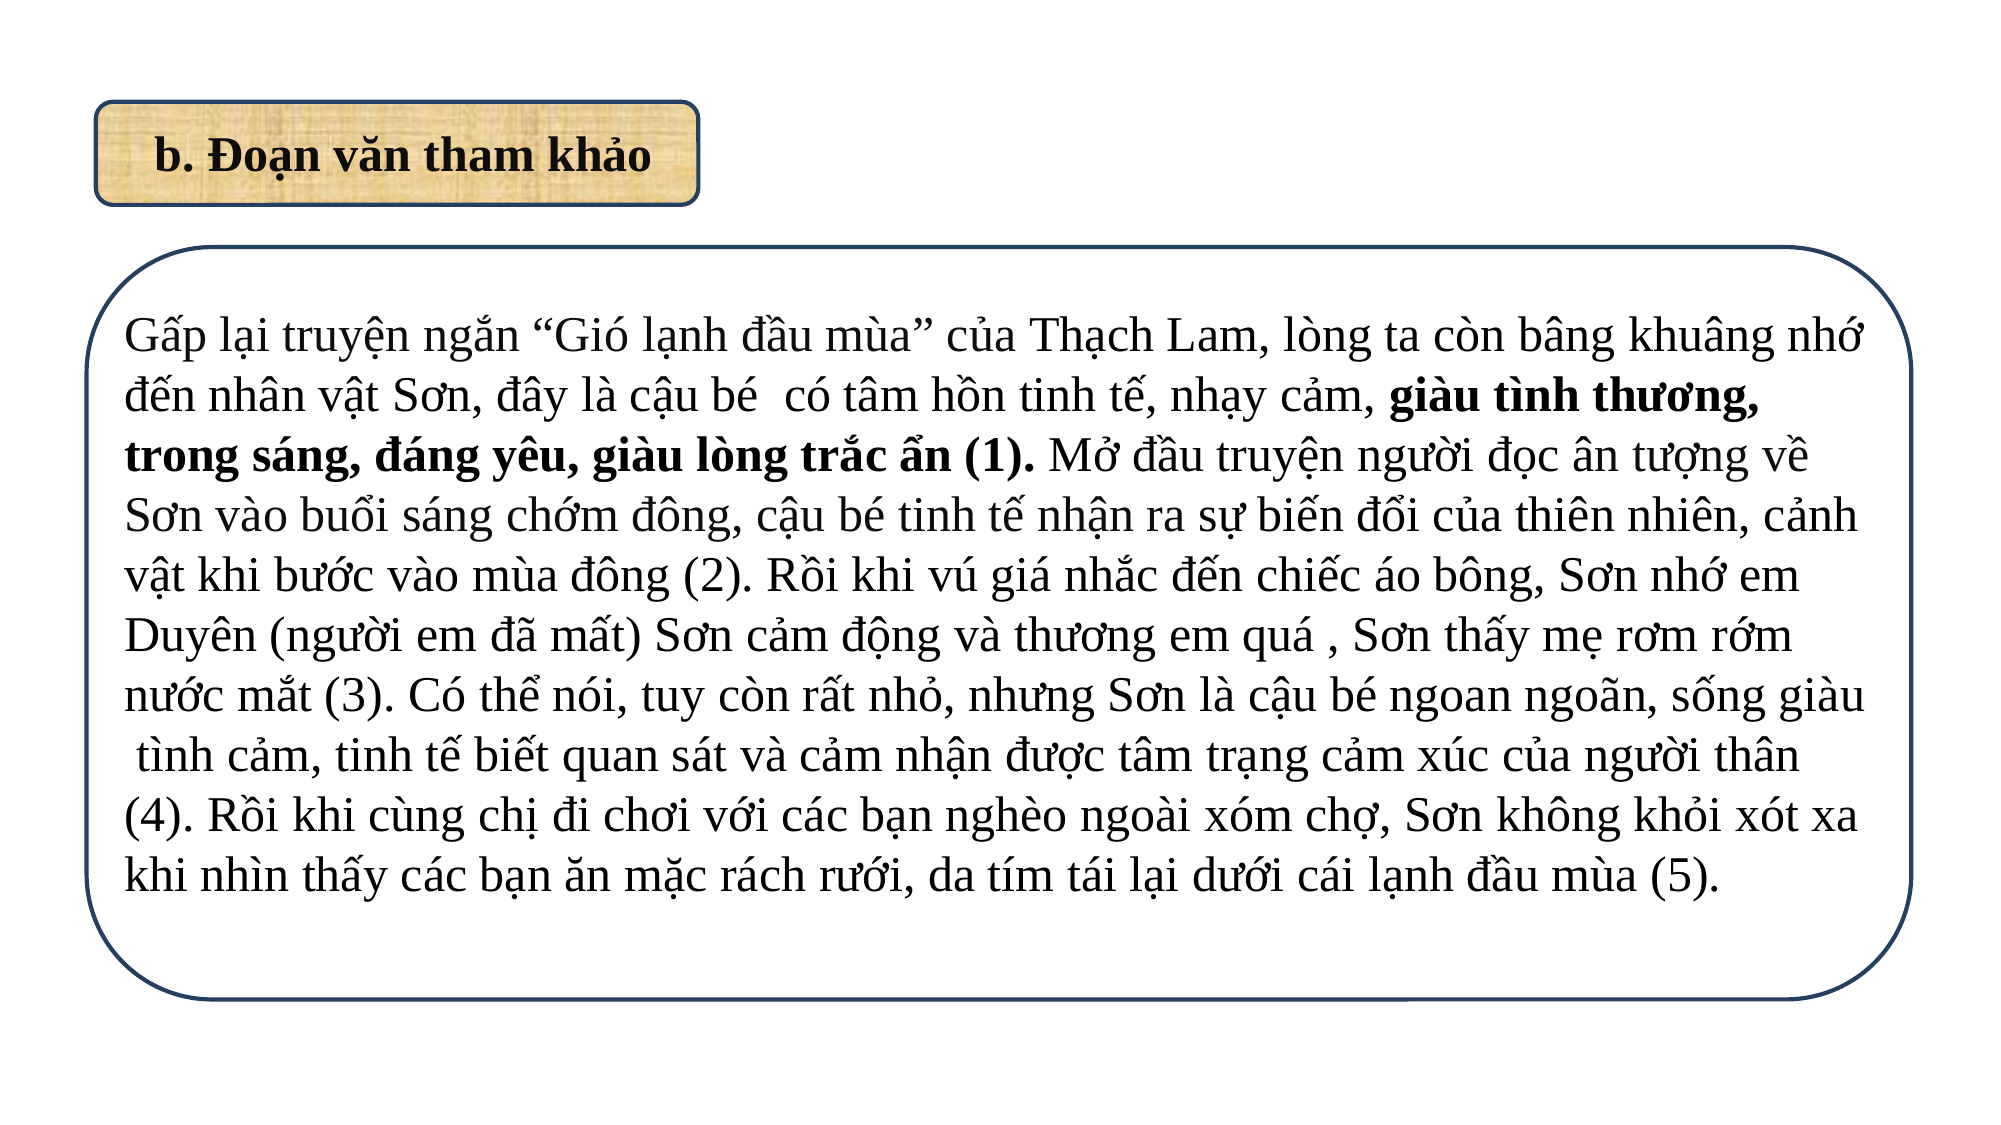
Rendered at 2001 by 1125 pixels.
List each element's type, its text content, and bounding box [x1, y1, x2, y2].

text_box Gấp lại truyện ngắn “Gió lạnh đầu mùa” của Thạch Lam, lòng ta còn bâng khuâng nhớ đến nhân vật Sơn, đây là cậu bé có tâm hồn tinh tế, nhạy cảm, giàu tình thương, trong sáng, đáng yêu, giàu lòng trắc ẩn (1). Mở đầu truyện người đọc ân tượng về Sơn vào buổi sáng chớm đông, cậu bé tinh tế nhận ra sự biến đổi của thiên nhiên, cảnh vật khi bước vào mùa đông (2). Rồi khi vú giá nhắc đến chiếc áo bông, Sơn nhớ em Duyên (người em đã mất) Sơn cảm động và thương em quá , Sơn thấy mẹ rơm rớm nước mắt (3). Có thể nói, tuy còn rất nhỏ, nhưng Sơn là cậu bé ngoan ngoãn, sống giàu tình cảm, tinh tế biết quan sát và cảm nhận được tâm trạng cảm xúc của người thân (4). Rồi khi cùng chị đi chơi với các bạn nghèo ngoài xóm chợ, Sơn không khỏi xót xa khi nhìn thấy các bạn ăn mặc rách rưới, da tím tái lại dưới cái lạnh đầu mùa (5). [109, 293, 1889, 909]
text_box [99, 101, 695, 109]
text_box b. Đoạn văn tham khảo [64, 109, 1065, 189]
text_box [114, 247, 1883, 293]
text_box [86, 300, 1912, 1000]
text_box [95, 189, 699, 205]
